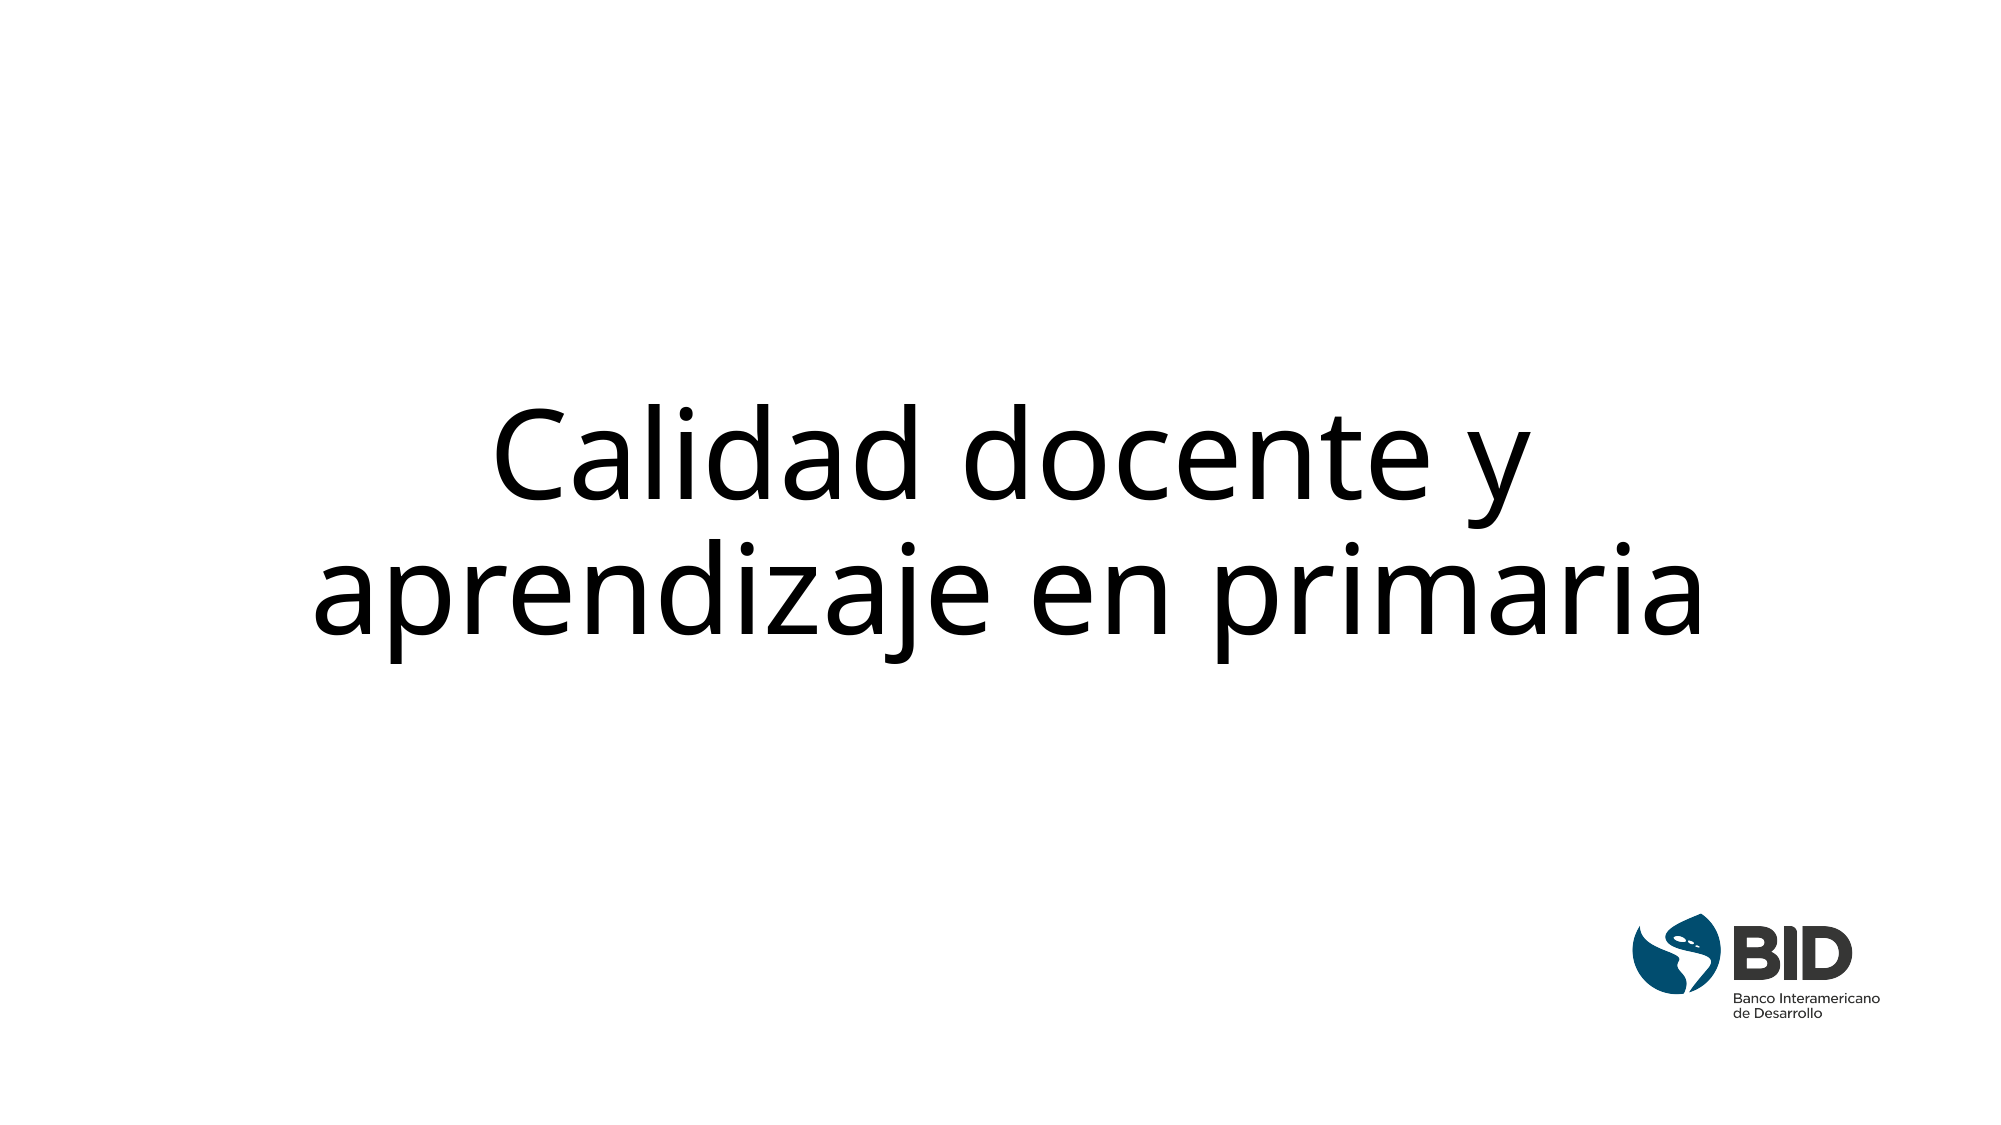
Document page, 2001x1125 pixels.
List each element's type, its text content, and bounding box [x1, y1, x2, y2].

title Calidad docente y aprendizaje en primaria [260, 277, 1761, 669]
picture [1610, 889, 1911, 1053]
